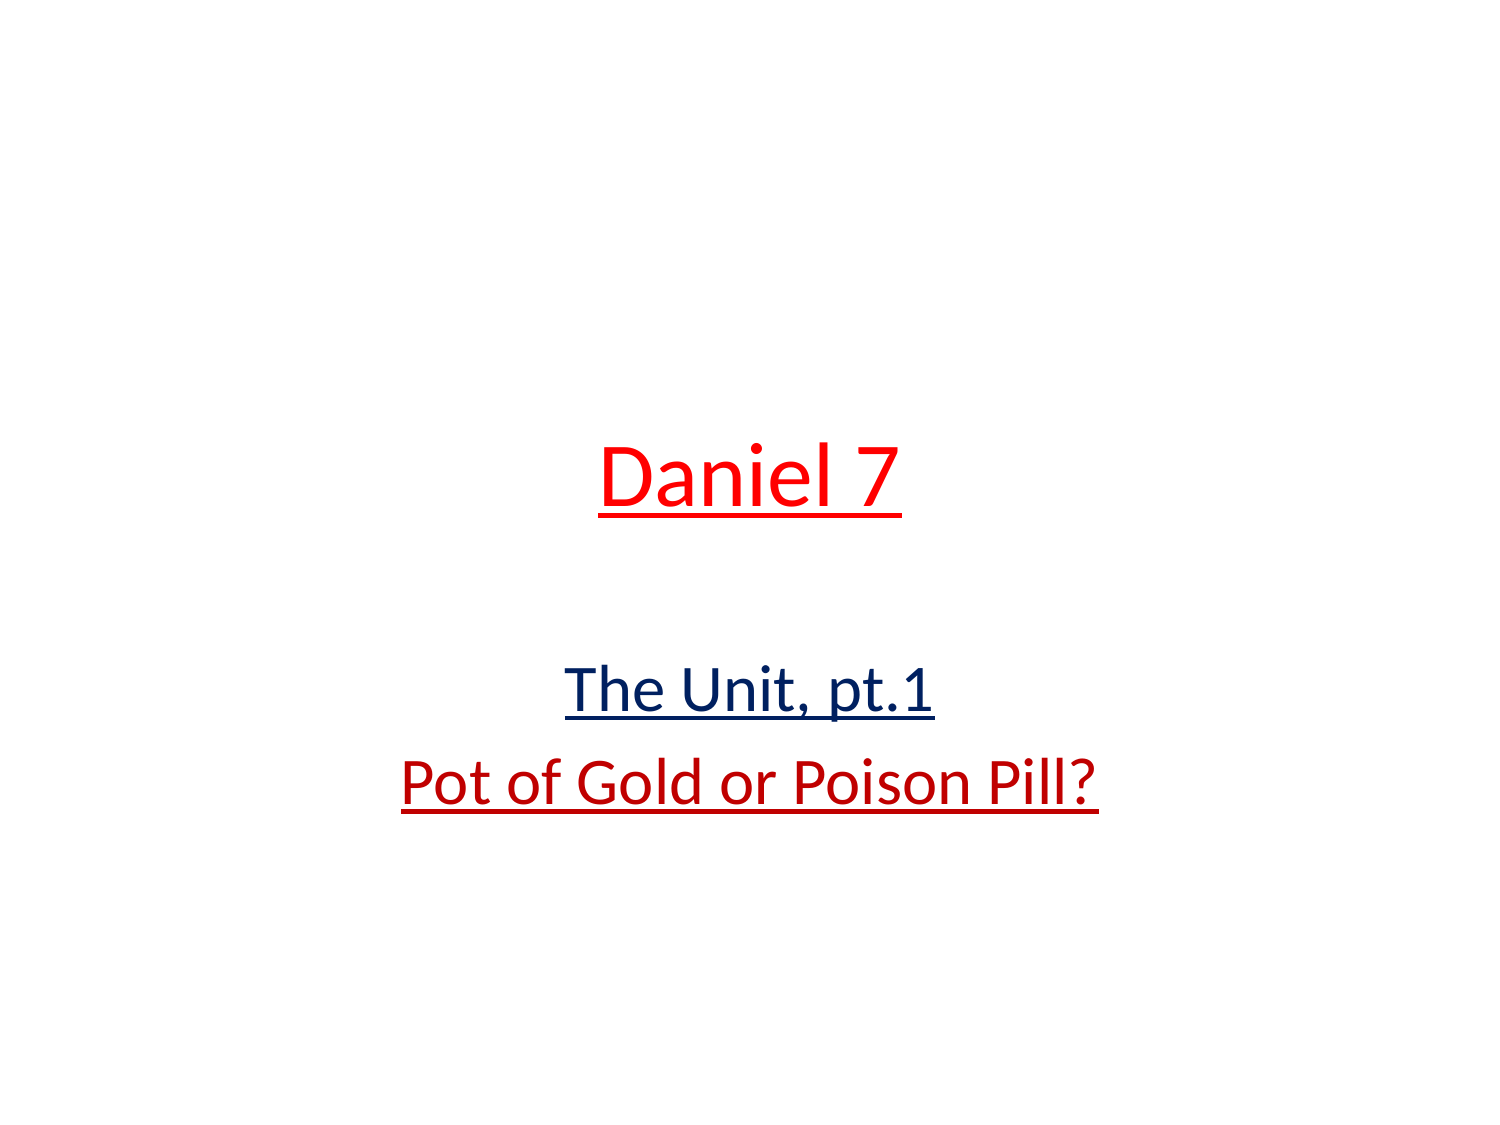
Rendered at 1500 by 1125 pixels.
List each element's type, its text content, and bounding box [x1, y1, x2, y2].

title Daniel 7 [112, 349, 1388, 591]
subtitle The Unit, pt.1 Pot of Gold or Poison Pill? [225, 637, 1275, 925]
